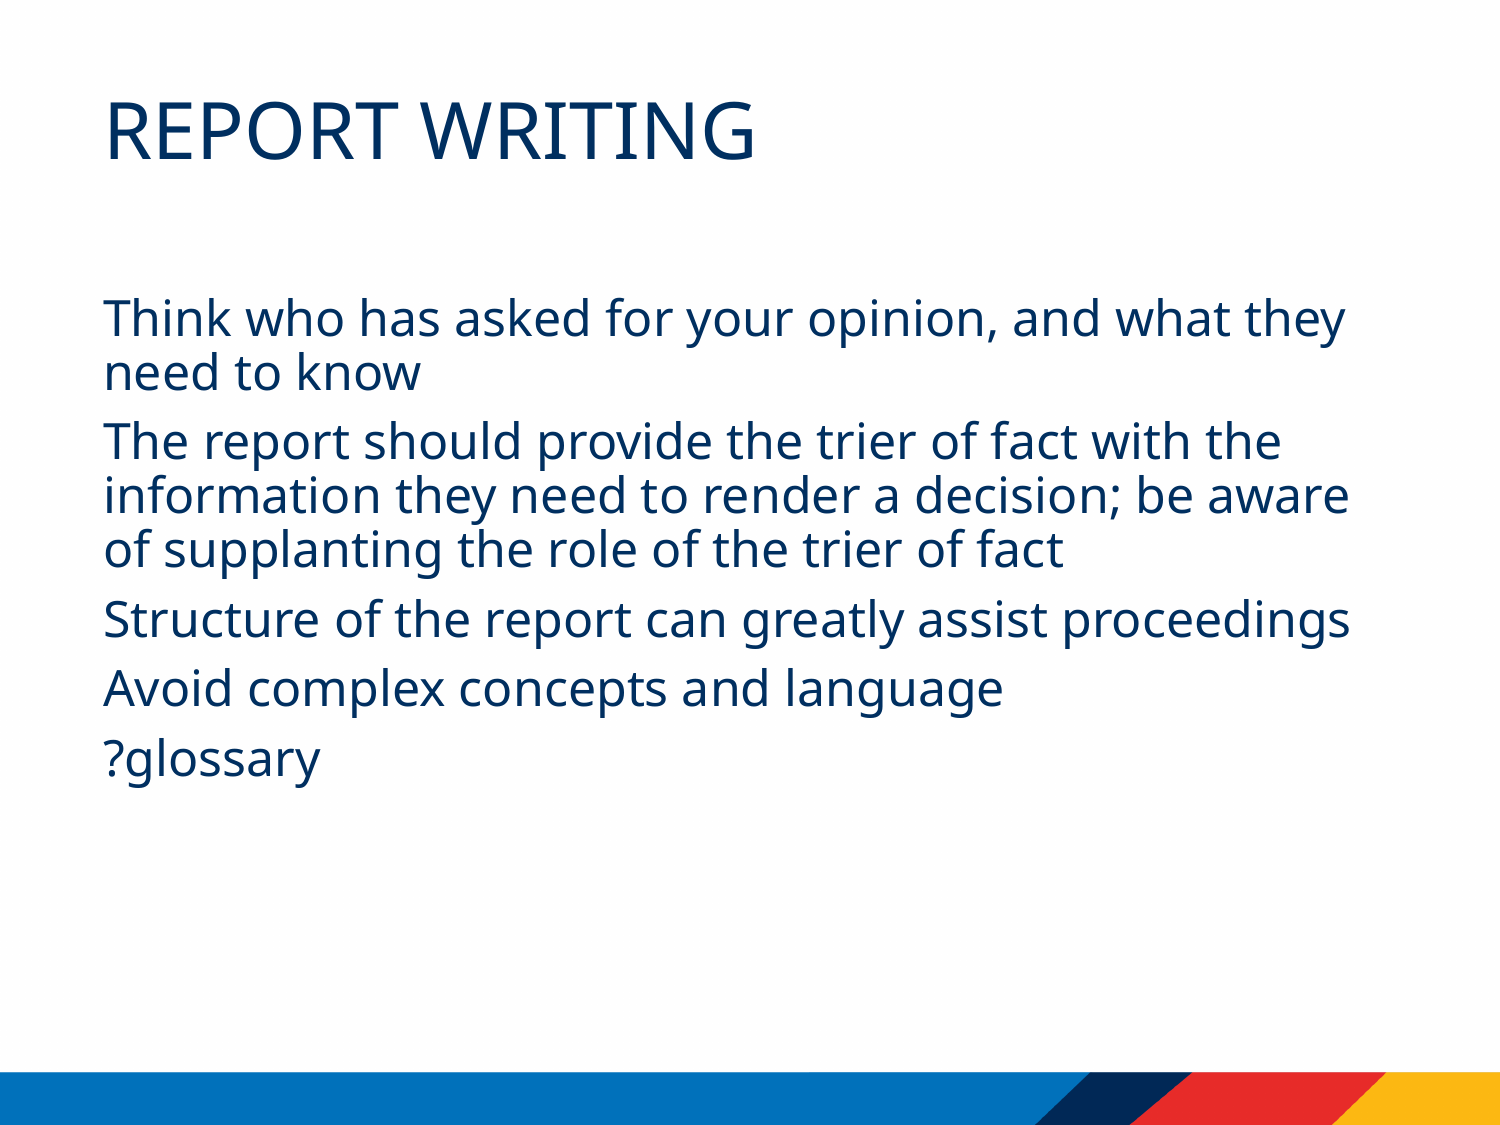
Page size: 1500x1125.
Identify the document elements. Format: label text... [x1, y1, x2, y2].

list Think who has asked for your opinion, and what they need to know The report should provide the trier of fact with the information they need to render a decision; be aware of supplanting the role of the trier of fact Structure of the report can greatly assist proceedings Avoid complex concepts and language ?glossary [103, 292, 1400, 966]
title Report writing [103, 90, 1400, 203]
picture [0, 0, 1500, 1125]
